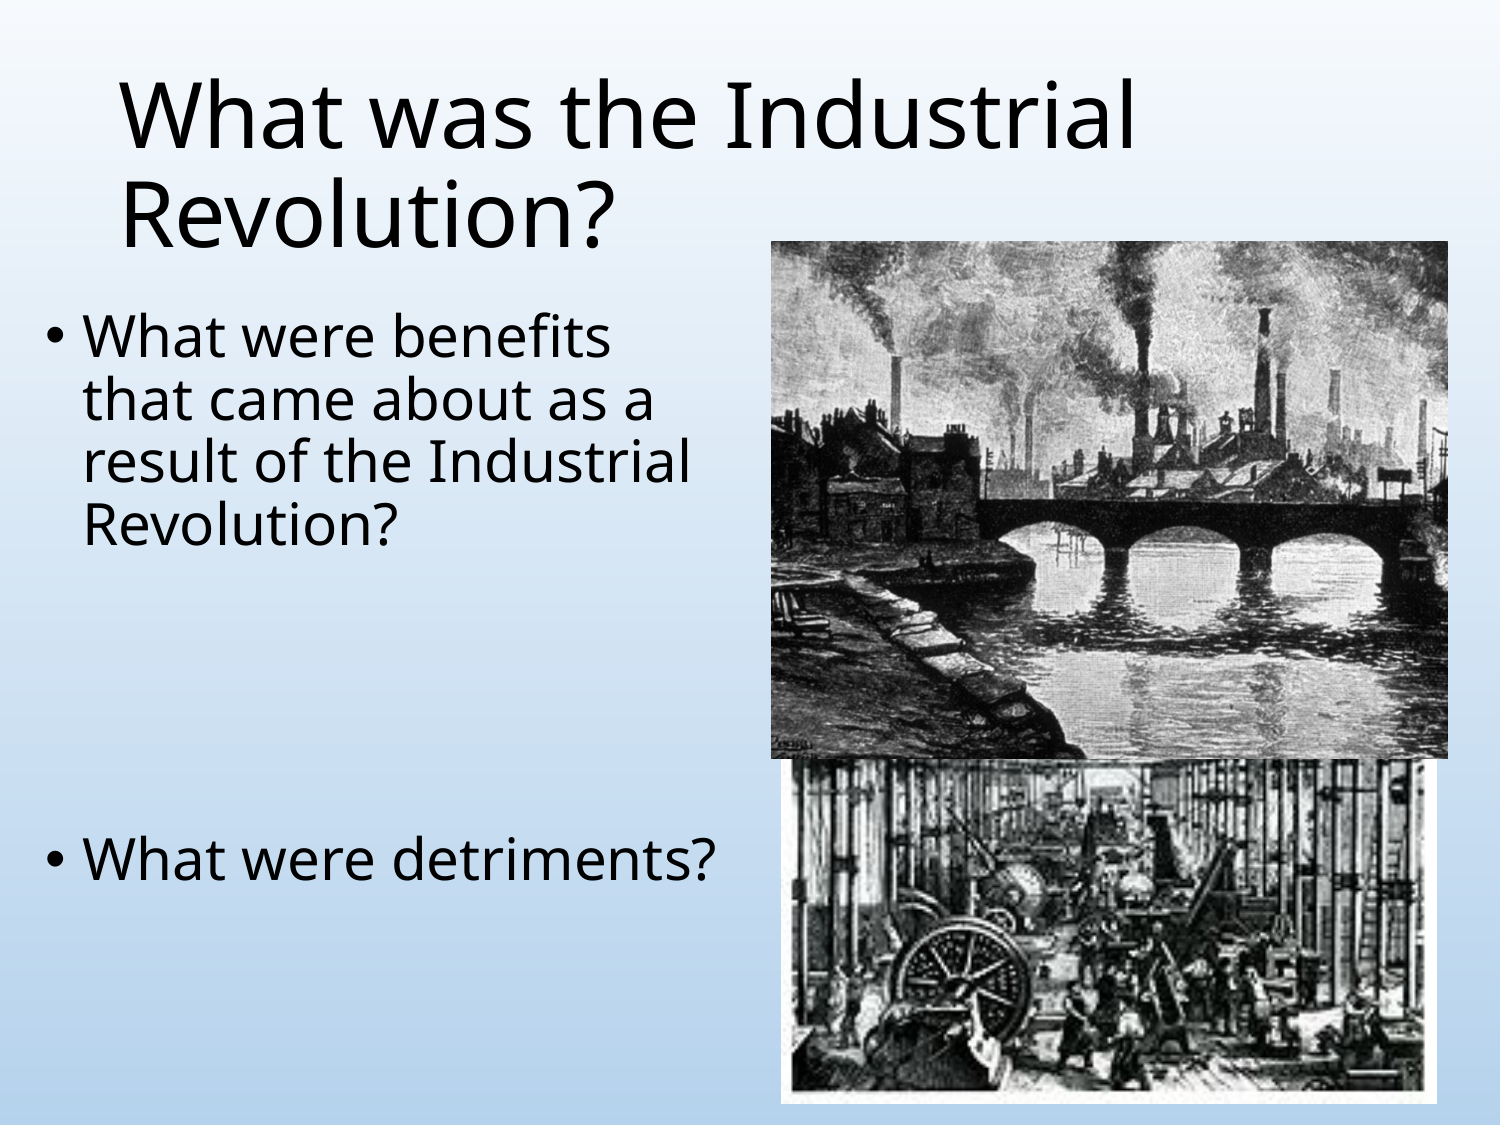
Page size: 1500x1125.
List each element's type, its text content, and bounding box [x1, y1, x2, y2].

list What were benefits that came about as a result of the Industrial Revolution? What were detriments? [30, 299, 742, 1104]
title What was the Industrial Revolution? [103, 59, 1484, 278]
picture [770, 241, 1448, 1104]
